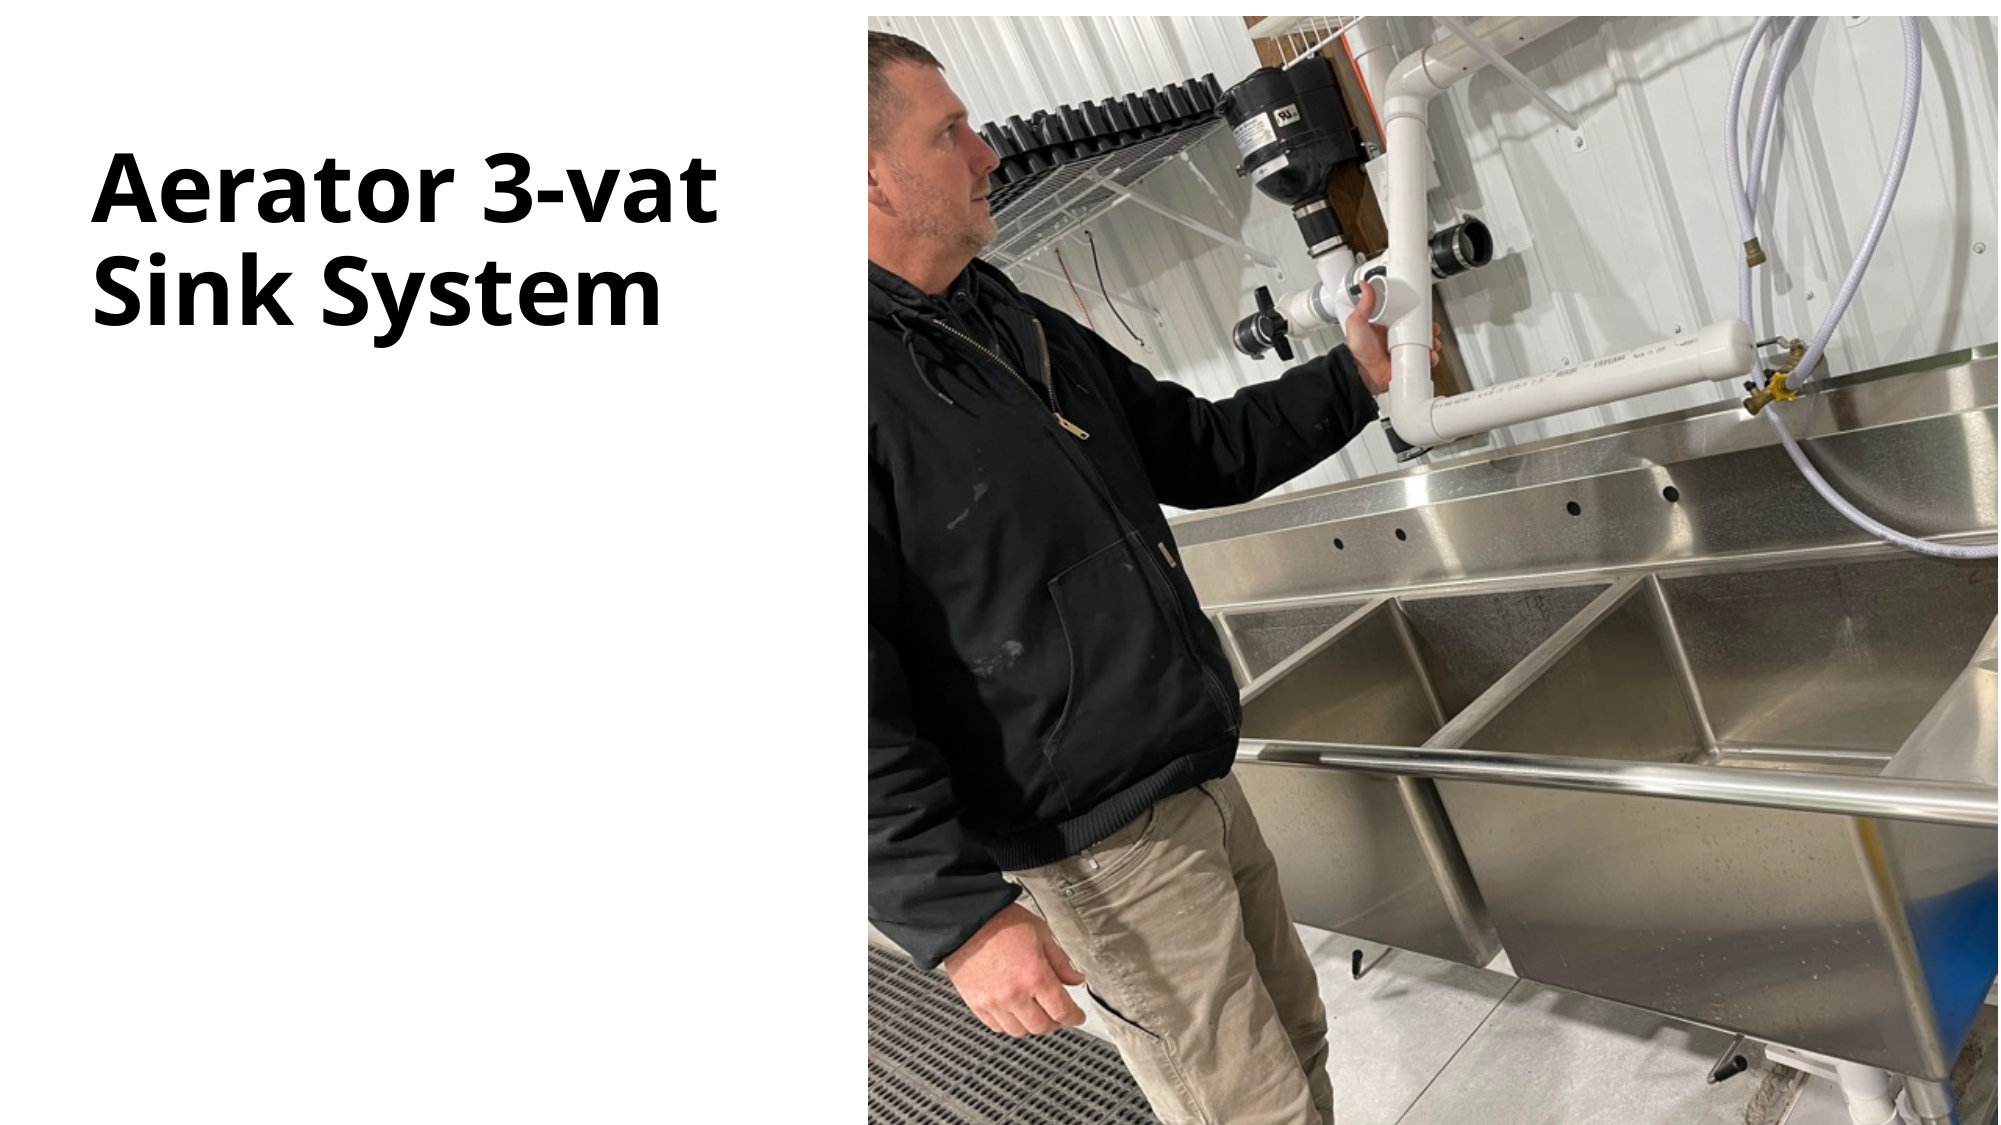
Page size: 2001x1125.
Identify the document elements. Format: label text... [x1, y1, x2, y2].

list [868, 16, 1998, 1125]
title Aerator 3-vat Sink System [76, 70, 793, 354]
